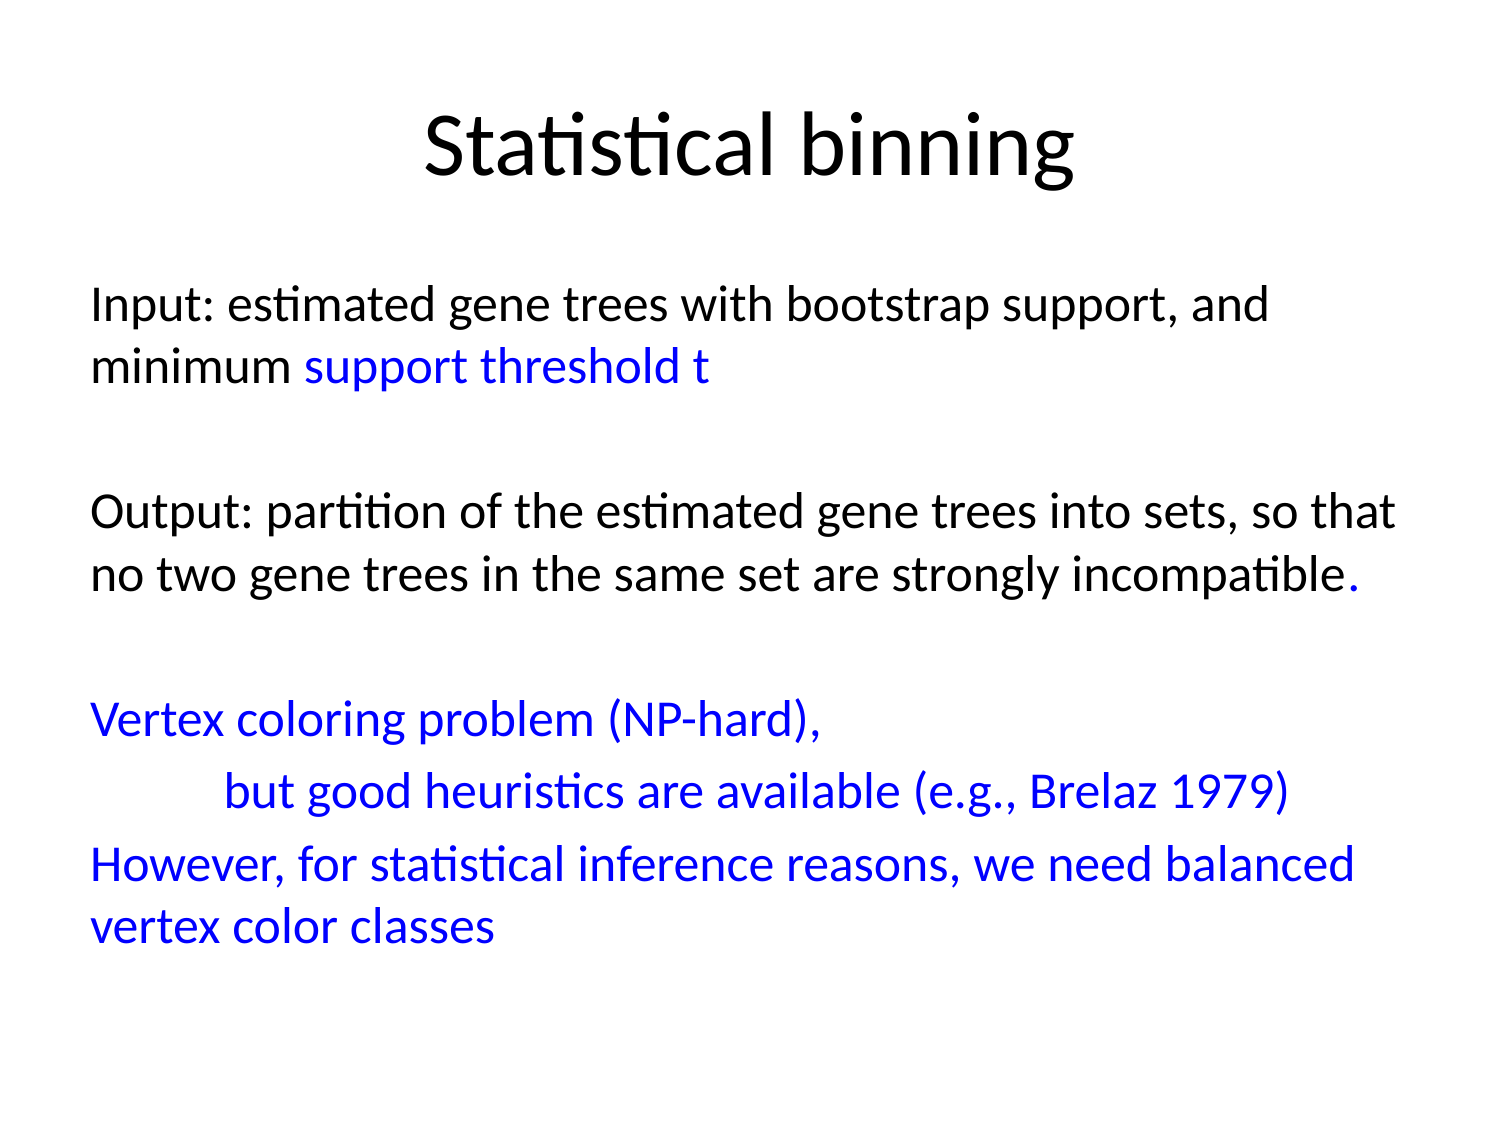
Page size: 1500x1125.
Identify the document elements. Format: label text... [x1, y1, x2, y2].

title Statistical binning [75, 45, 1425, 233]
list Input: estimated gene trees with bootstrap support, and minimum support threshold t Output: partition of the estimated gene trees into sets, so that no two gene trees in the same set are strongly incompatible. Vertex coloring problem (NP-hard), but good heuristics are available (e.g., Brelaz 1979) However, for statistical inference reasons, we need balanced vertex color classes [75, 262, 1444, 1005]
